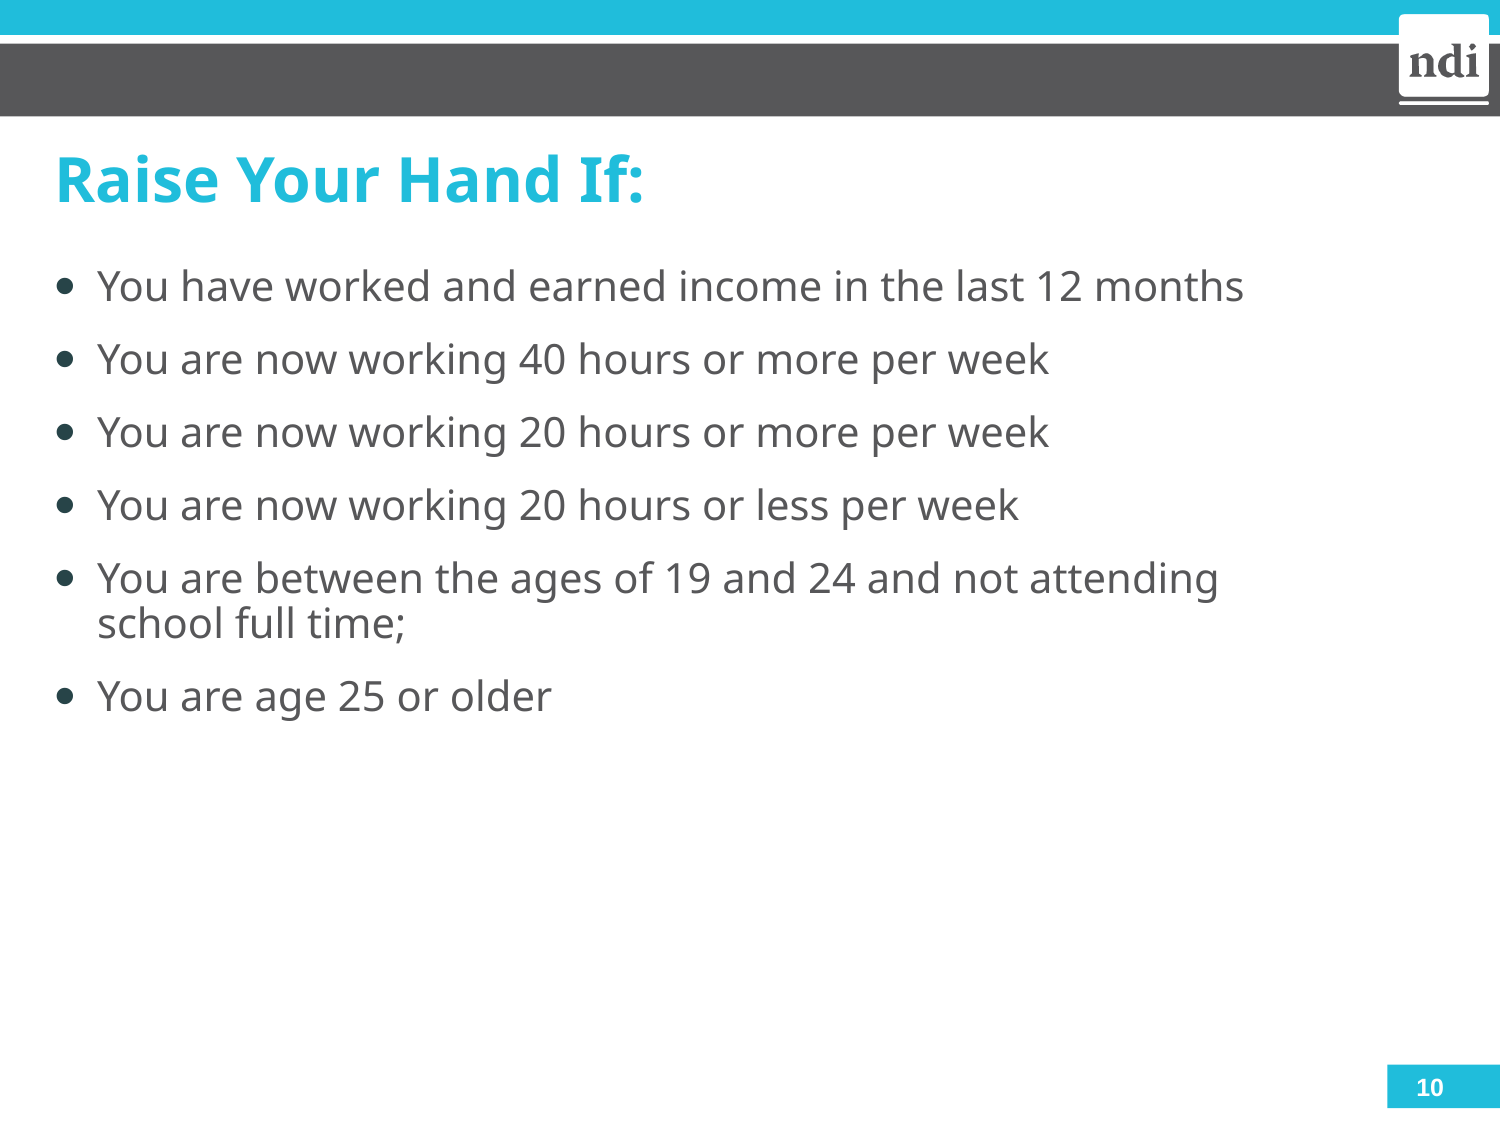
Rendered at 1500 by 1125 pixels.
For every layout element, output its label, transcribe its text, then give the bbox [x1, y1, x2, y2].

picture [1387, 8, 1500, 110]
list You have worked and earned income in the last 12 months You are now working 40 hours or more per week You are now working 20 hours or more per week You are now working 20 hours or less per week You are between the ages of 19 and 24 and not attending school full time; You are age 25 or older [39, 257, 1365, 1054]
slide_number 10 [1387, 1064, 1460, 1109]
title Raise Your Hand If: [39, 129, 1454, 235]
